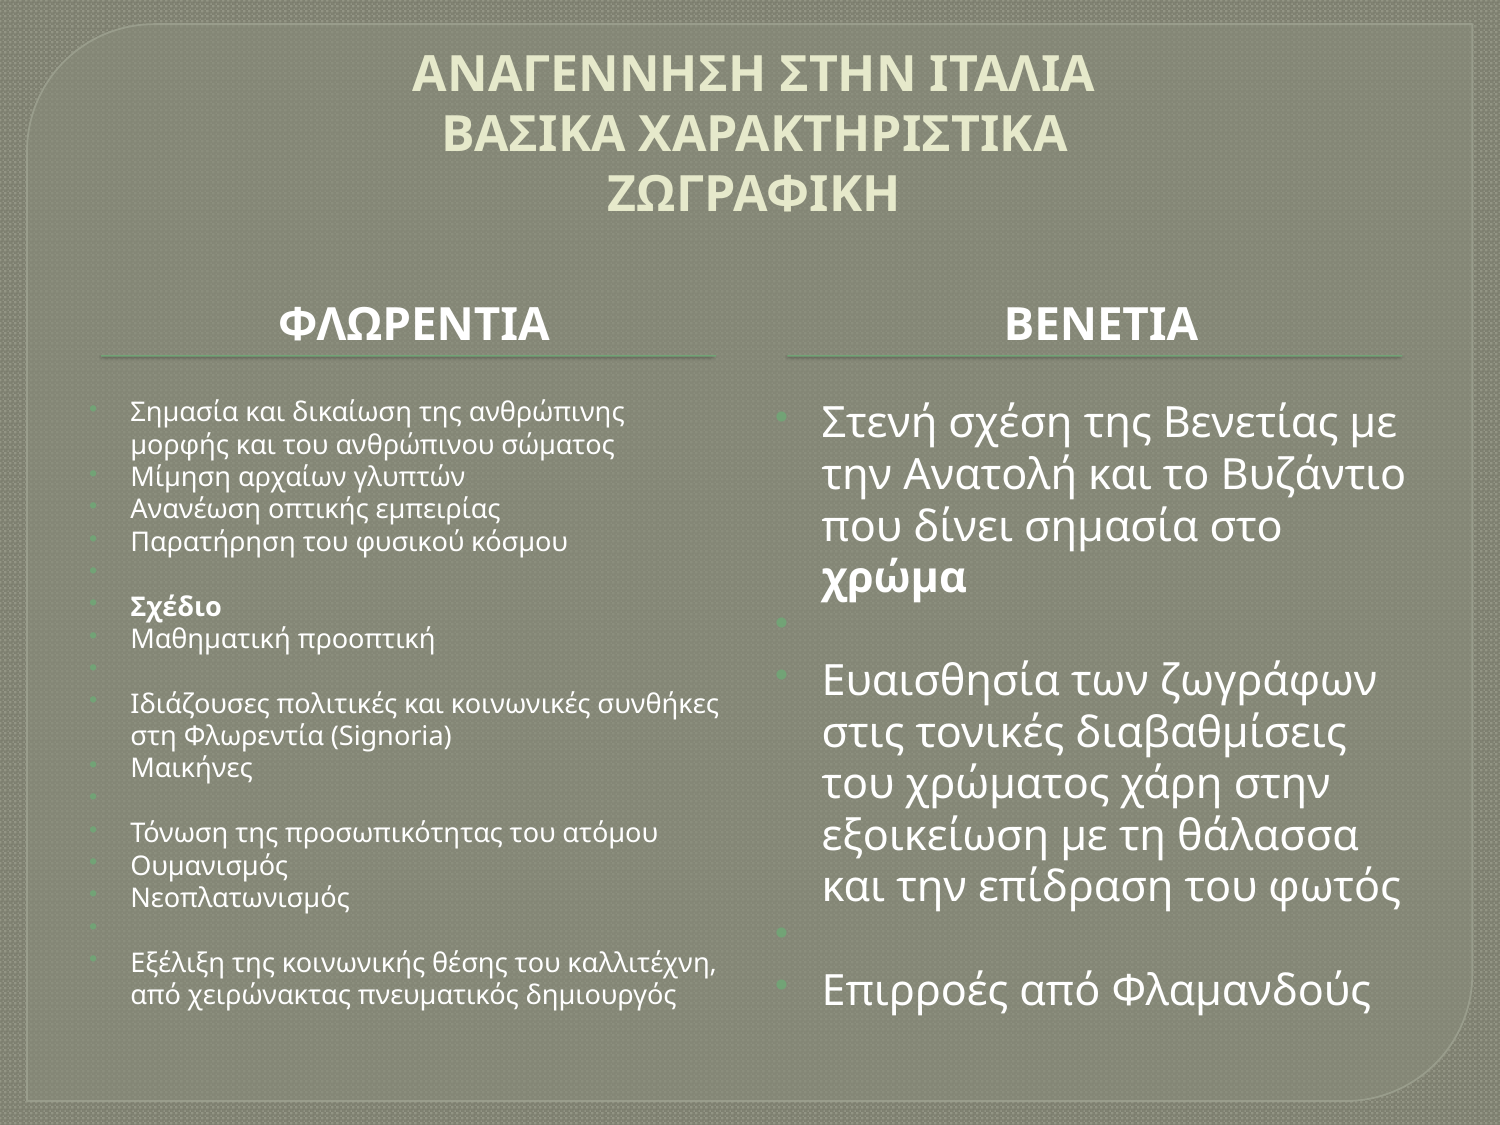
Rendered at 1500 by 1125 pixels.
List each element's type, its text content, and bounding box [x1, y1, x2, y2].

list Σημασία και δικαίωση της ανθρώπινης μορφής και του ανθρώπινου σώματος Μίμηση αρχαίων γλυπτών Ανανέωση οπτικής εμπειρίας Παρατήρηση του φυσικού κόσμου Σχέδιο Μαθηματική προοπτική Ιδιάζουσες πολιτικές και κοινωνικές συνθήκες στη Φλωρεντία (Signoria) Μαικήνες Τόνωση της προσωπικότητας του ατόμου Ουμανισμός Νεοπλατωνισμός Εξέλιξη της κοινωνικής θέσης του καλλιτέχνη, από χειρώνακτας πνευματικός δημιουργός [75, 387, 738, 1035]
list ΦΛΩΡΕΝΤΙΑ [75, 251, 738, 357]
title ΑΝΑΓΕΝΝΗΣΗ ΣΤΗΝ ΙΤΑΛΙΑ ΒΑΣΙΚΑ ΧΑΡΑΚΤΗΡΙΣΤΙΚΑ ΖΩΓΡΑΦΙΚΗ [75, 41, 1425, 229]
list ΒΕΝΕΤΙΑ [761, 251, 1425, 357]
list Στενή σχέση της Βενετίας με την Ανατολή και το Βυζάντιο που δίνει σημασία στο χρώμα Ευαισθησία των ζωγράφων στις τονικές διαβαθμίσεις του χρώματος χάρη στην εξοικείωση με τη θάλασσα και την επίδραση του φωτός Επιρροές από Φλαμανδούς [761, 387, 1425, 1035]
